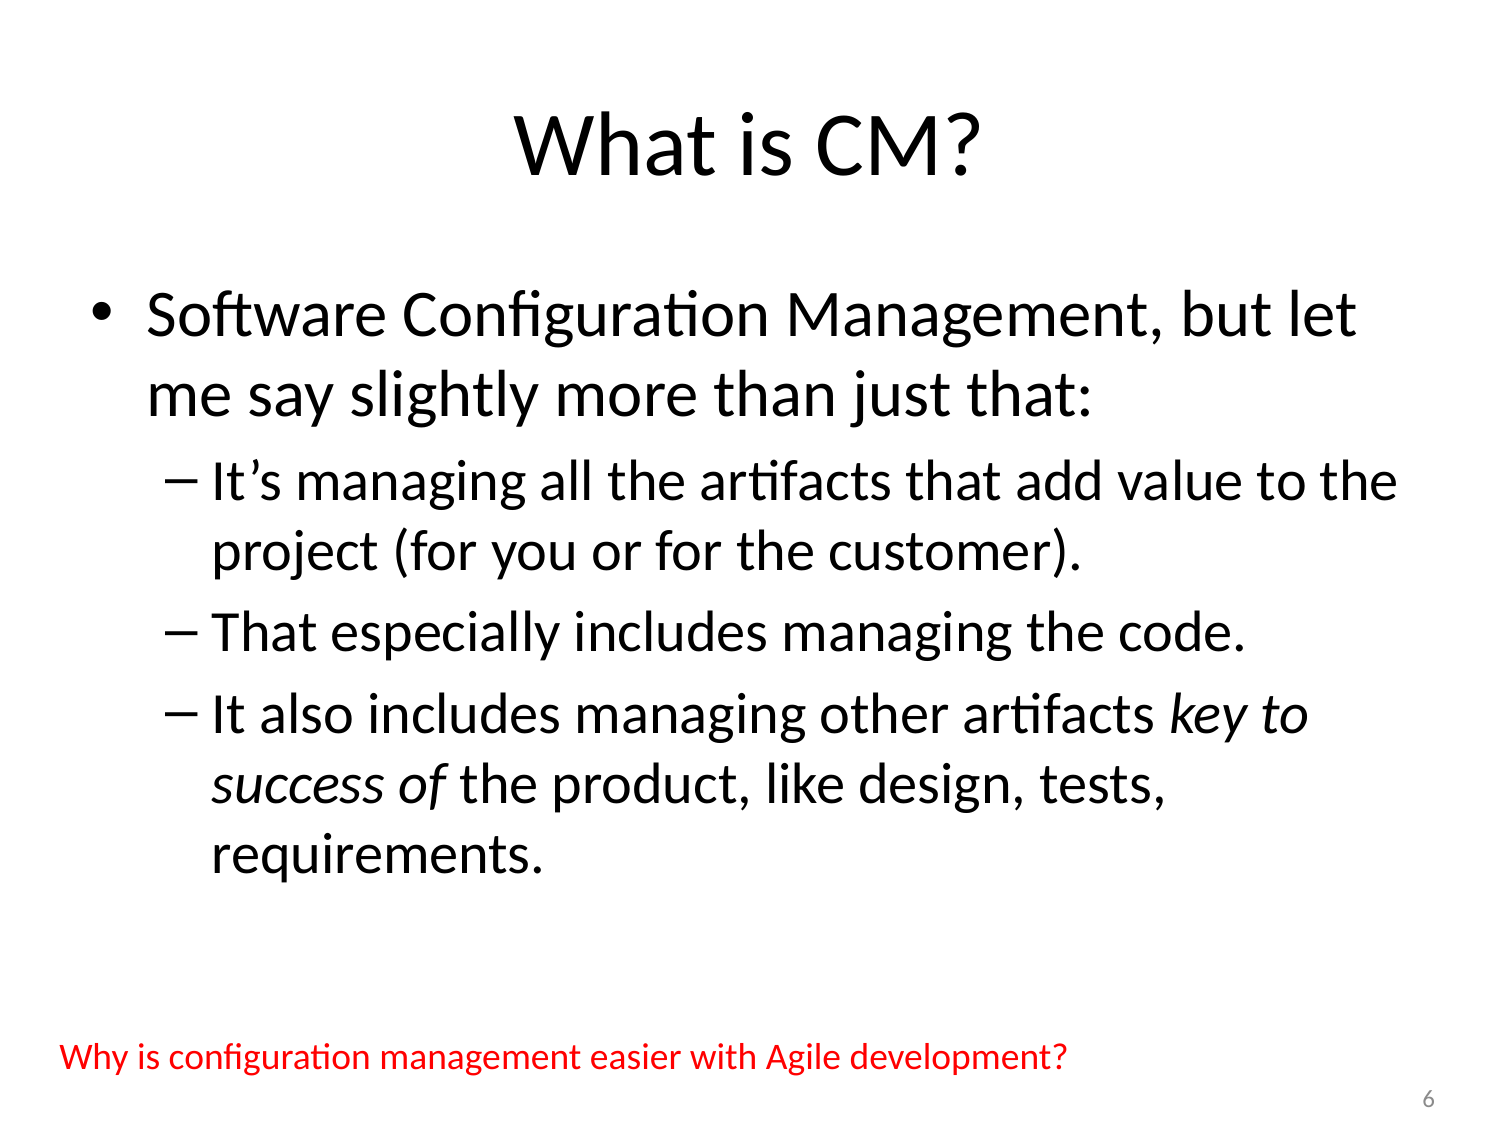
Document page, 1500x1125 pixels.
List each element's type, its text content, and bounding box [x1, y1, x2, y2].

title What is CM? [75, 45, 1425, 233]
list Software Configuration Management, but let me say slightly more than just that: It’s managing all the artifacts that add value to the project (for you or for the customer). That especially includes managing the code. It also includes managing other artifacts key to success of the product, like design, tests, requirements. [75, 262, 1425, 1005]
text_box Why is configuration management easier with Agile development? [44, 1024, 1085, 1085]
